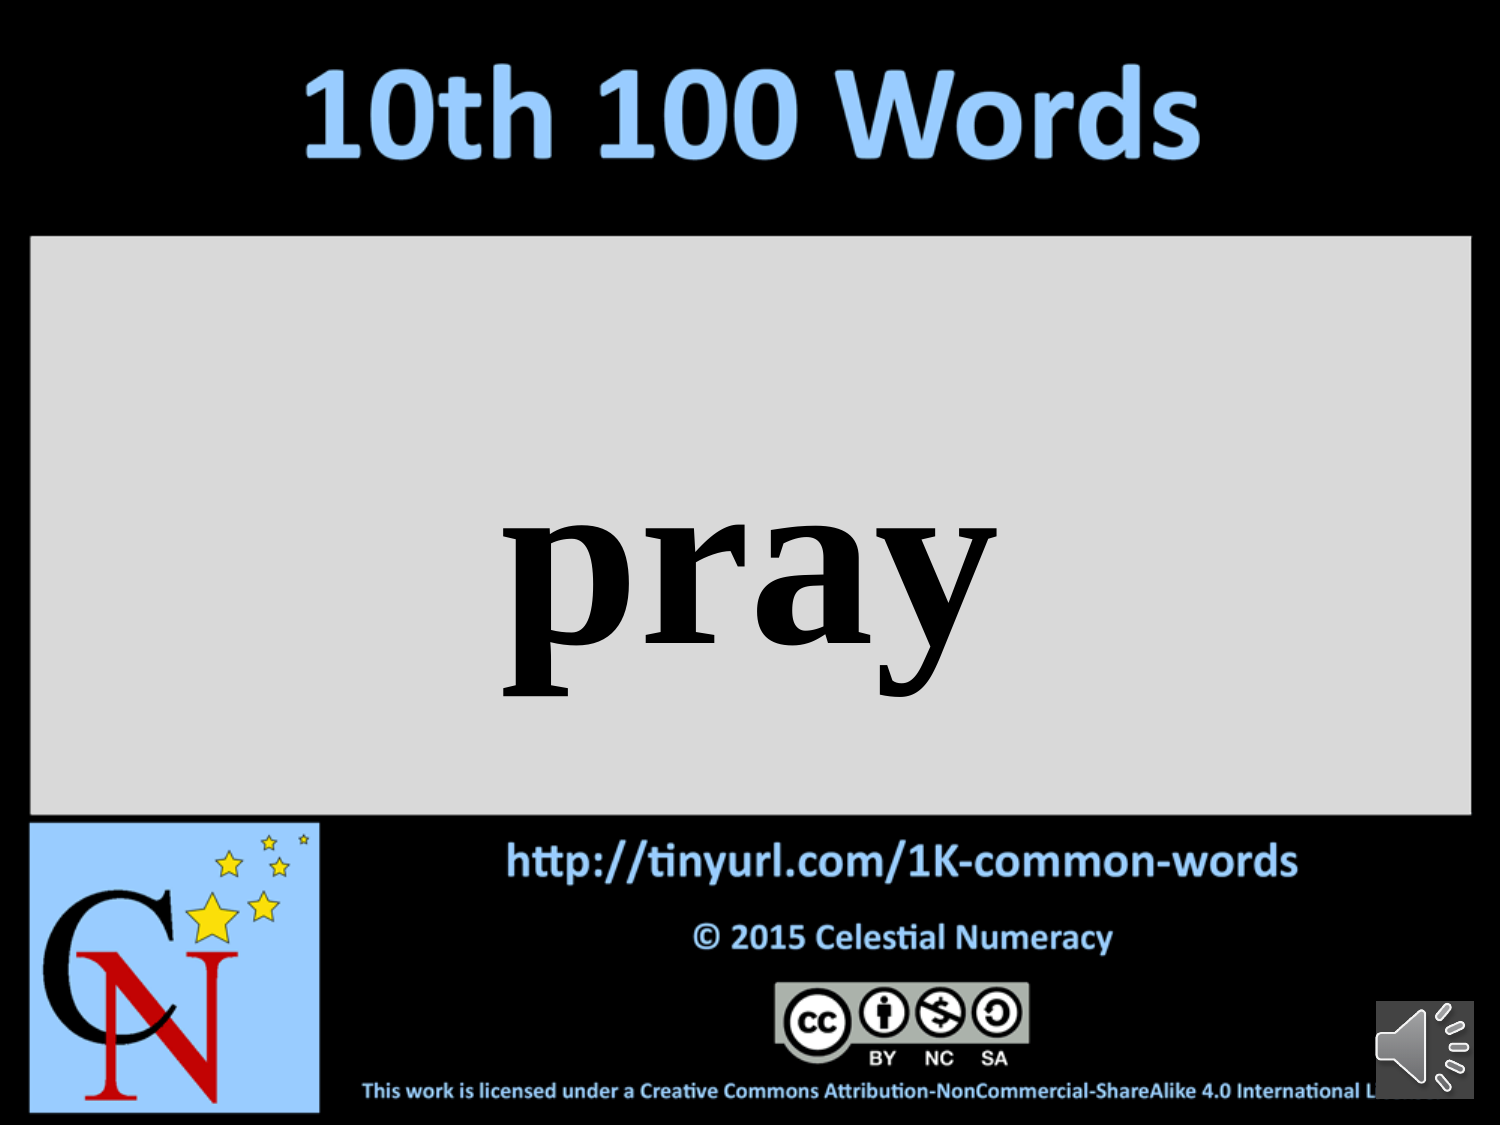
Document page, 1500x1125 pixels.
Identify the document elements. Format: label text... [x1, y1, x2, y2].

picture [0, 0, 1500, 1125]
title pray [103, 453, 1397, 672]
